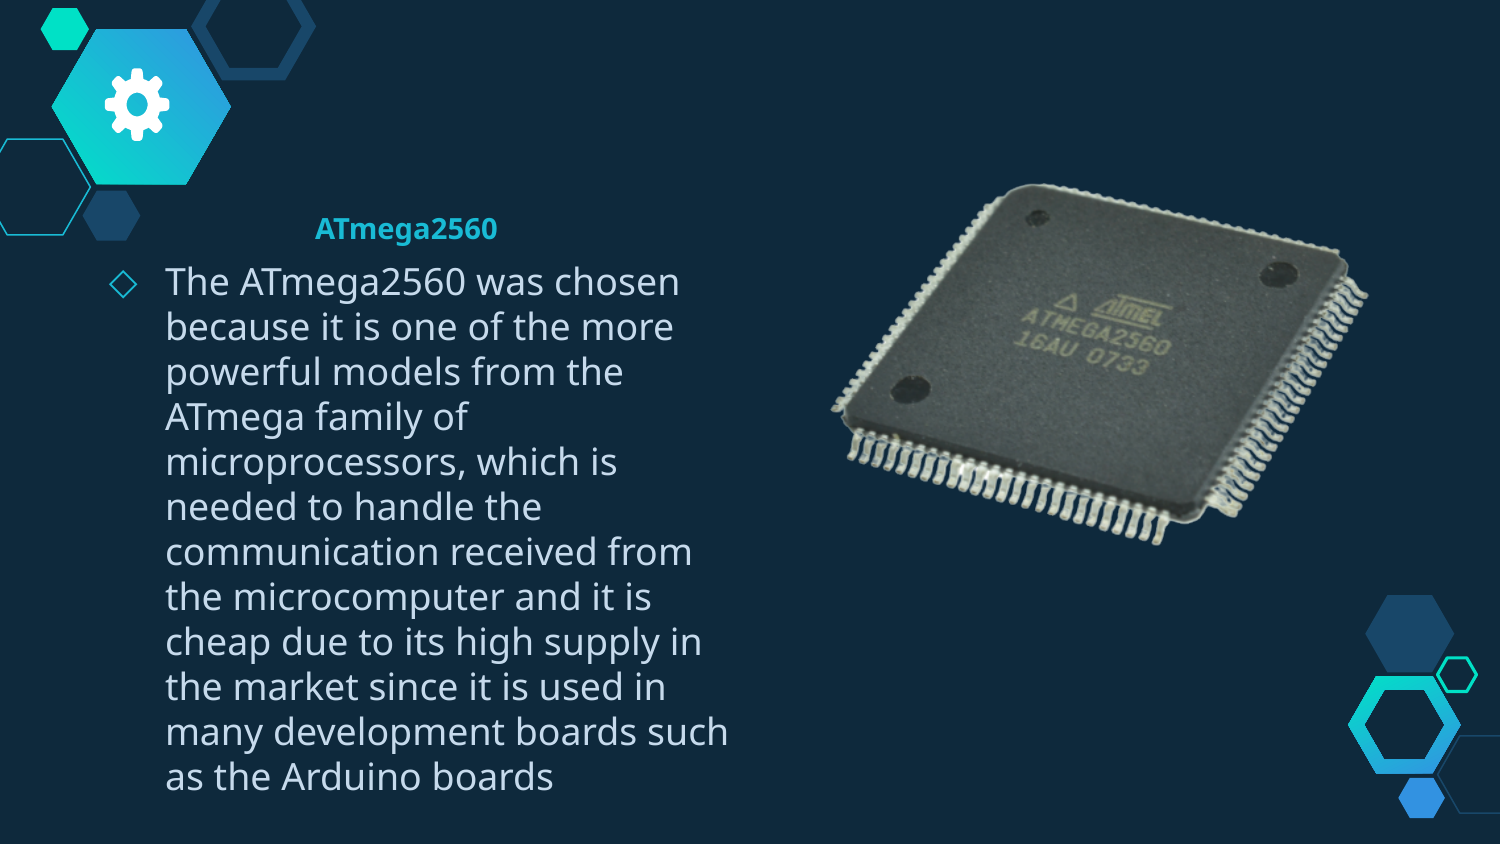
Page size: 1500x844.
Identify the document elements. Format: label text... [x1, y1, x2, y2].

text_box [104, 68, 170, 141]
list ATmega2560 The ATmega2560 was chosen because it is one of the more powerful models from the ATmega family of microprocessors, which is needed to handle the communication received from the microcomputer and it is cheap due to its high supply in the market since it is used in many development boards such as the Arduino boards [75, 367, 748, 814]
picture [761, 32, 1421, 691]
